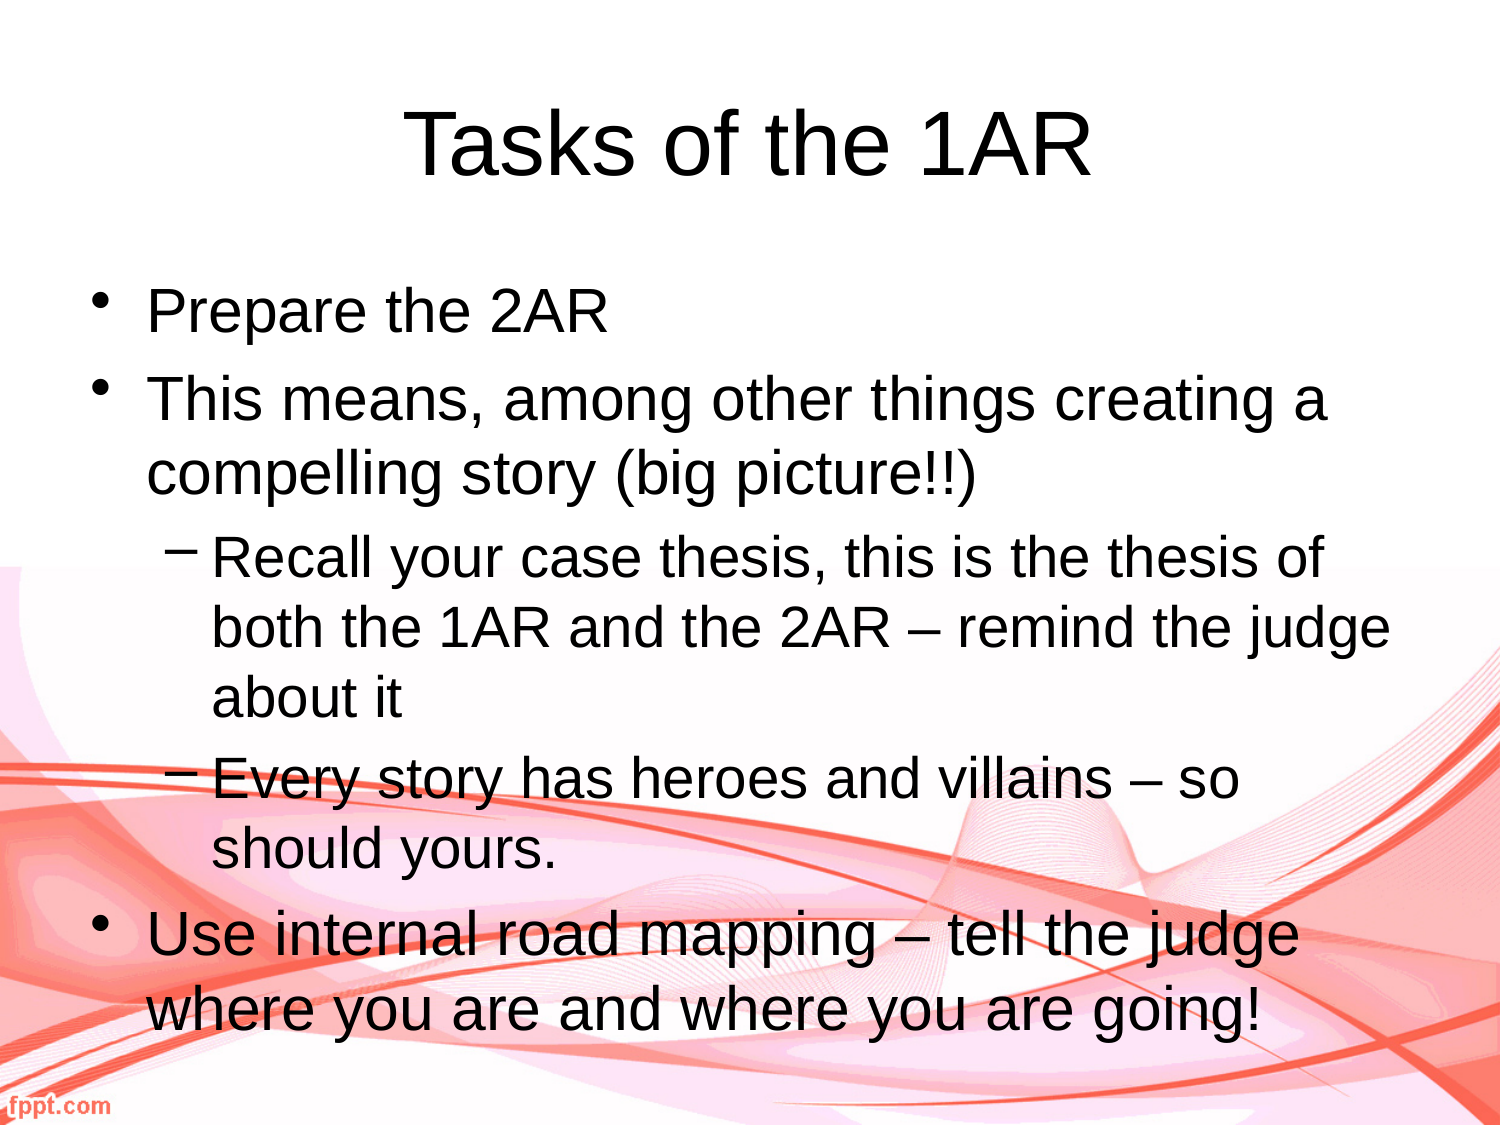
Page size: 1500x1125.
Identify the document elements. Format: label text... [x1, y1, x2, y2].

title Tasks of the 1AR [74, 44, 1426, 233]
list Prepare the 2AR This means, among other things creating a compelling story (big picture!!) Recall your case thesis, this is the thesis of both the 1AR and the 2AR – remind the judge about it Every story has heroes and villains – so should yours. Use internal road mapping – tell the judge where you are and where you are going! [74, 262, 1426, 1088]
picture [0, 0, 1500, 1125]
